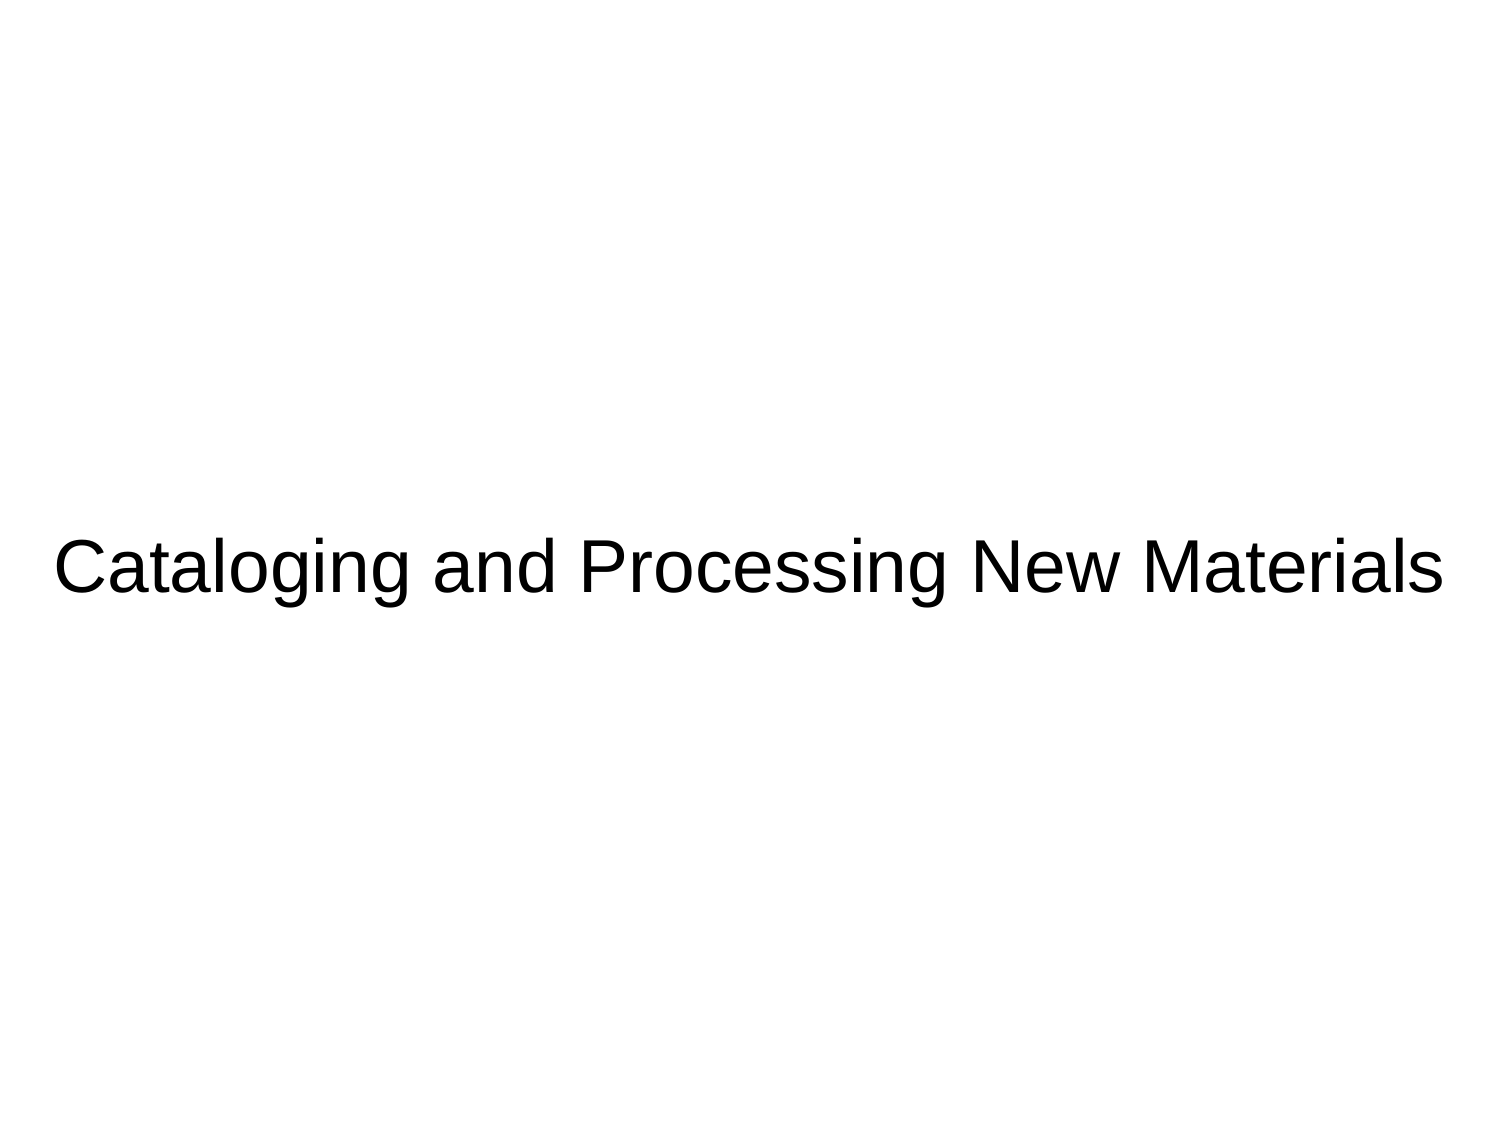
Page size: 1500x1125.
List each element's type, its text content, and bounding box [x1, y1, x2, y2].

title Cataloging and Processing New Materials [35, 470, 1465, 655]
